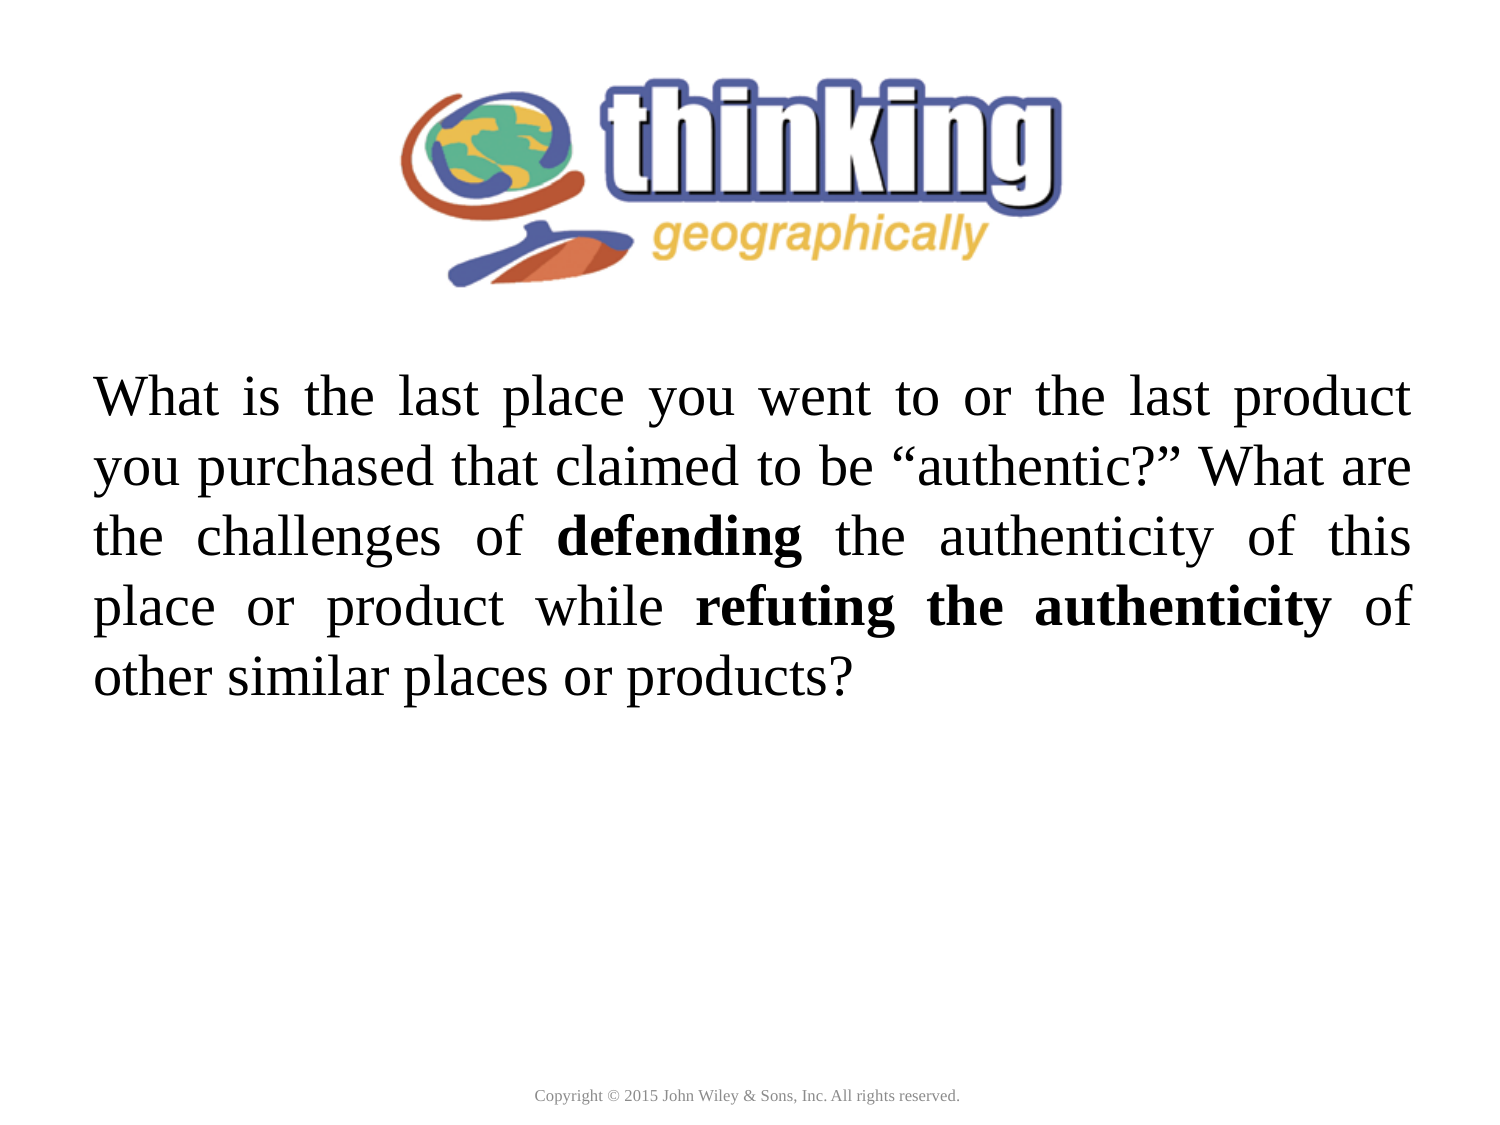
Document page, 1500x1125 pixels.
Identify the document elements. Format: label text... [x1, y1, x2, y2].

picture [378, 62, 1128, 299]
list What is the last place you went to or the last product you purchased that claimed to be “authentic?” What are the challenges of defending the authenticity of this place or product while refuting the authenticity of other similar places or products? [77, 349, 1429, 1093]
footer Copyright © 2015 John Wiley & Sons, Inc. All rights reserved. [343, 1065, 1157, 1125]
